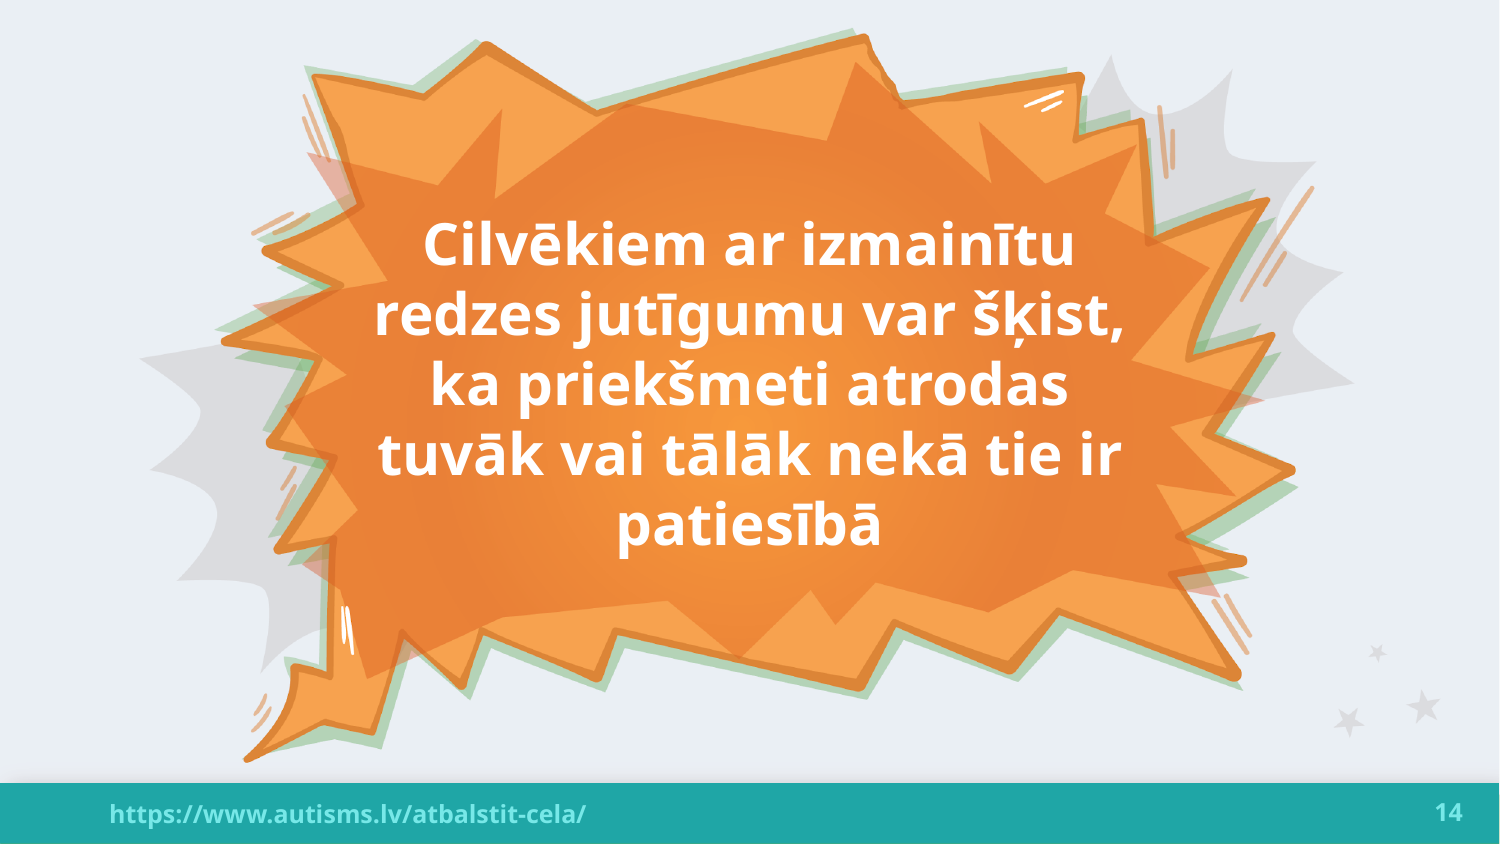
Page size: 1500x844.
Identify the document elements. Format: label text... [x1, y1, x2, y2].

title Cilvēkiem ar izmainītu redzes jutīgumu var šķist, ka priekšmeti atrodas tuvāk vai tālāk nekā tie ir patiesībā [345, 186, 1155, 578]
slide_number 14 [1387, 781, 1478, 844]
picture [0, 0, 1500, 844]
